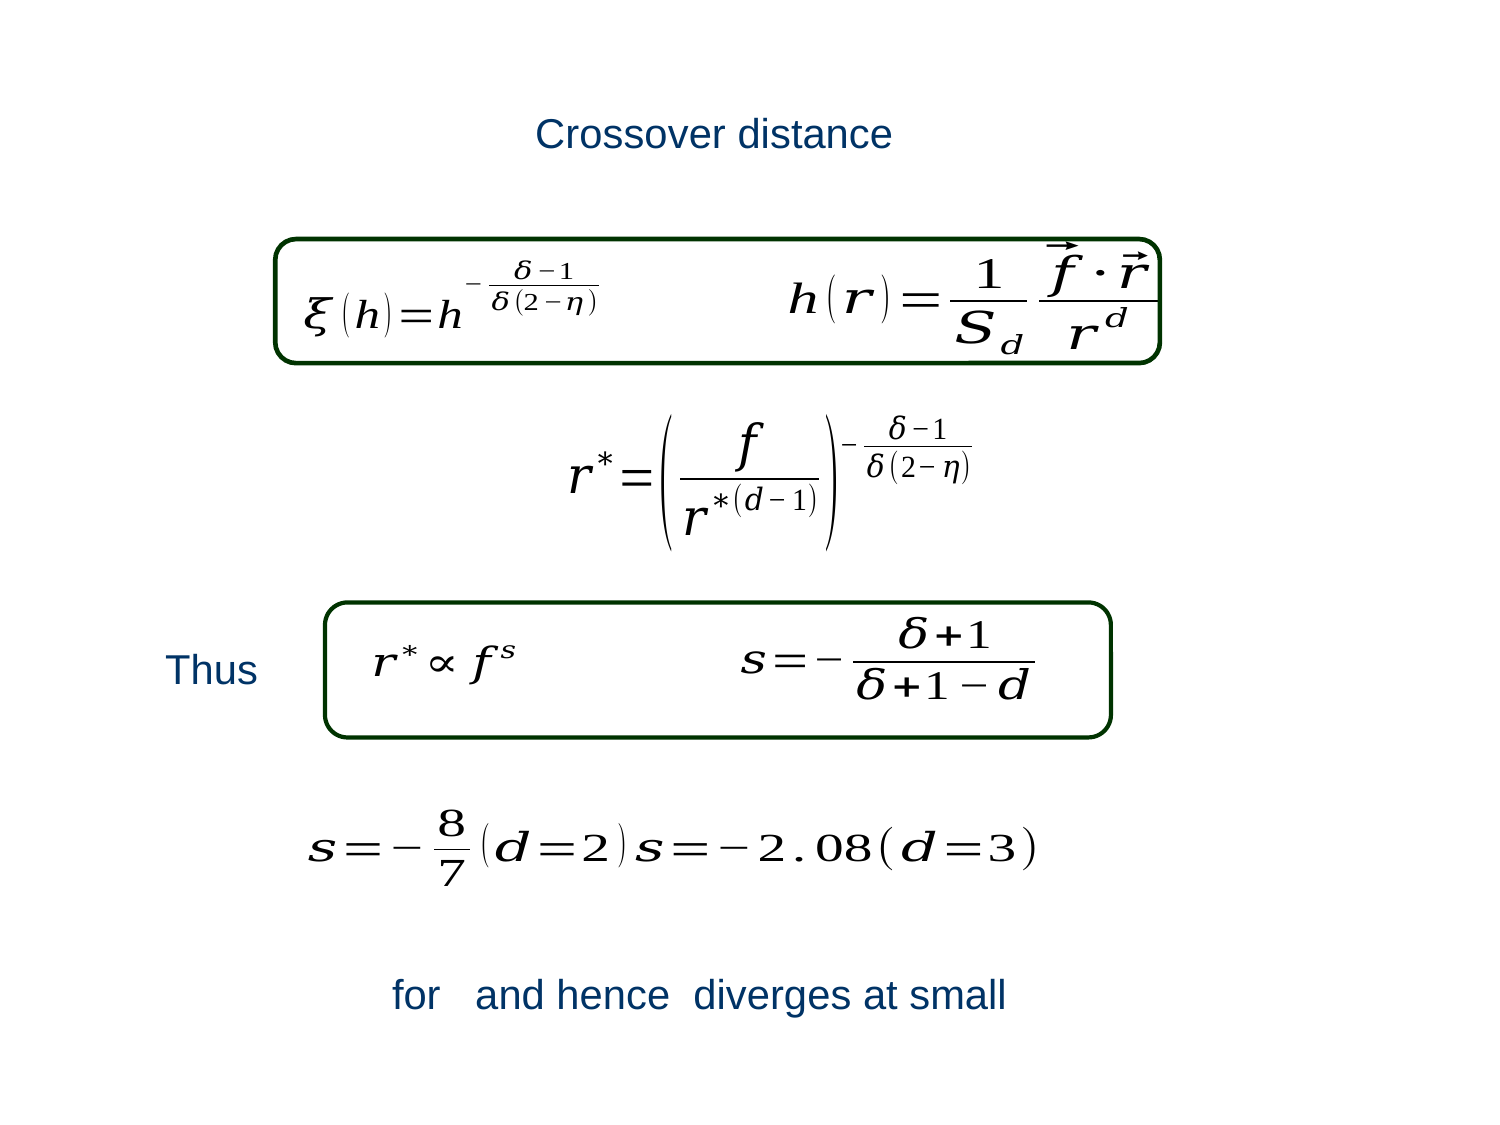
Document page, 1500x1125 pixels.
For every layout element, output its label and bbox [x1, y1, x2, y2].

text_box [149, 602, 1112, 738]
text_box [274, 238, 1161, 364]
